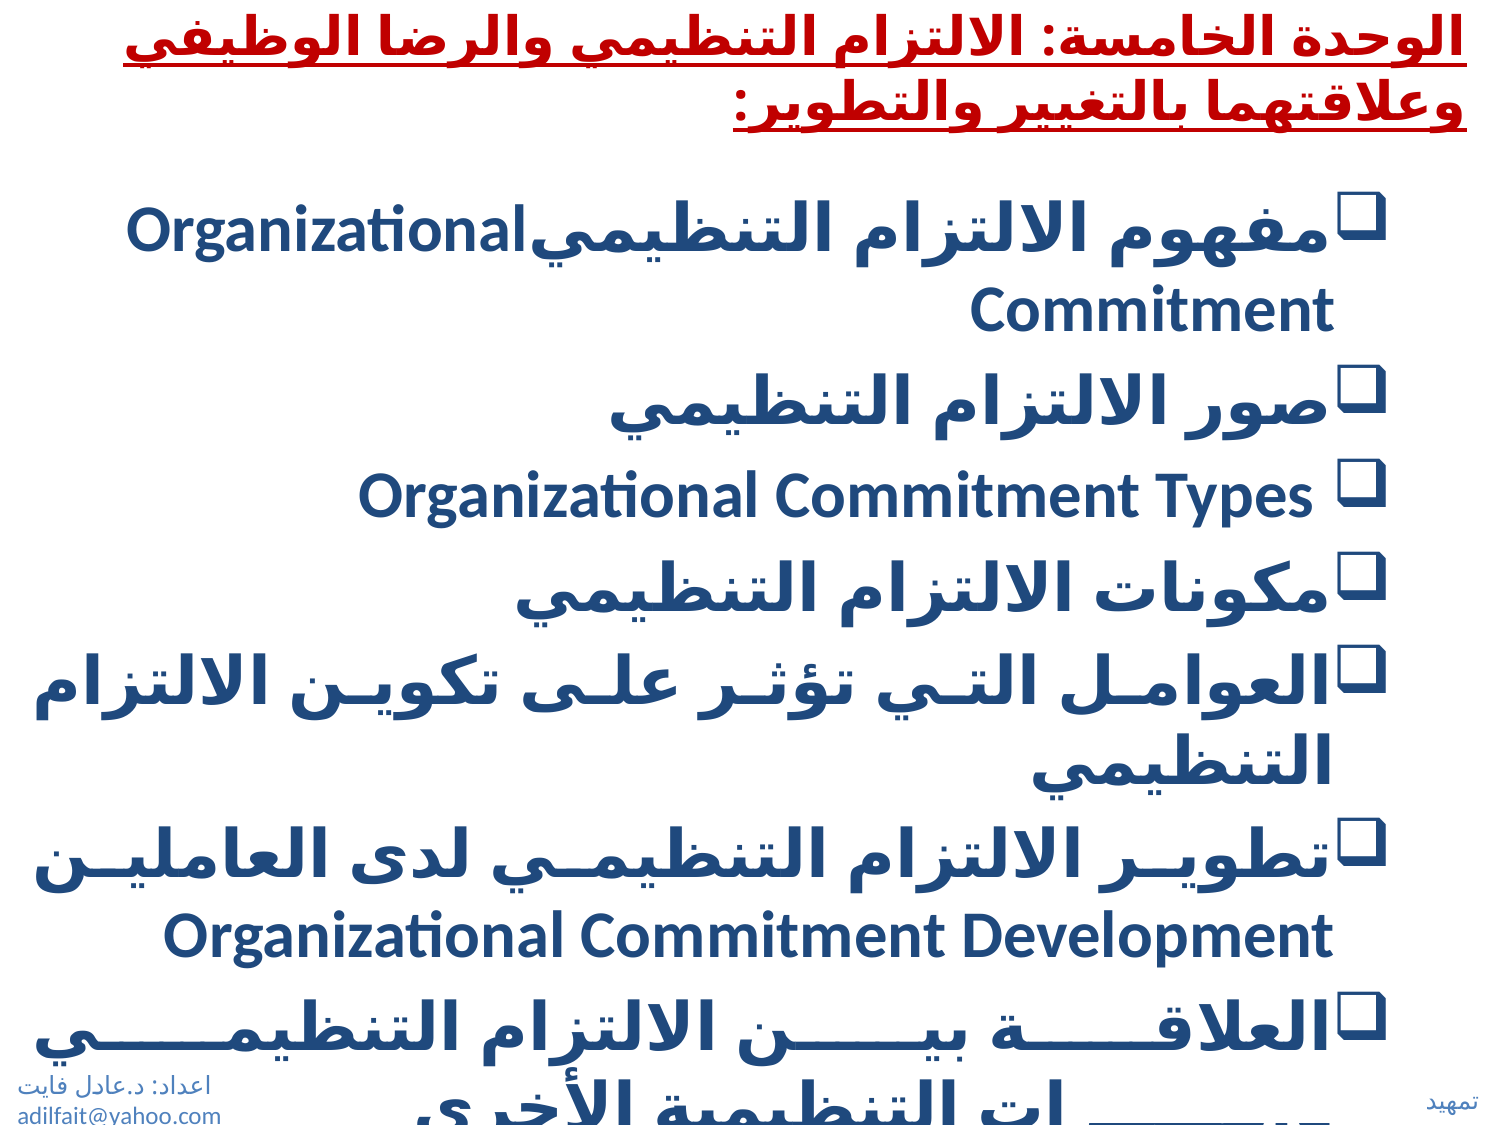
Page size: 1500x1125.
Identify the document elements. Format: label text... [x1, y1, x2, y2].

title الوحدة الخامسة: الالتزام التنظيمي والرضا الوظيفي وعلاقتهما بالتغيير والتطوير: [0, 19, 1483, 114]
subtitle مفهوم الالتزام التنظيميOrganizational Commitment صور الالتزام التنظيمي Organizational Commitment Types مكونات الالتزام التنظيمي العوامل التي تؤثر على تكوين الالتزام التنظيمي تطوير الالتزام التنظيمي لدى العاملين Organizational Commitment Development العلاقة بين الالتزام التنظيمي والمتغيرات التنظيمية الأخرى Organizational Variables المتغيرات التنظيمية [17, 113, 1483, 1106]
text_box اعداد: د.عادل فايت adilfait@yahoo.com [0, 1076, 409, 1123]
text_box تمهيد [1087, 1076, 1496, 1123]
